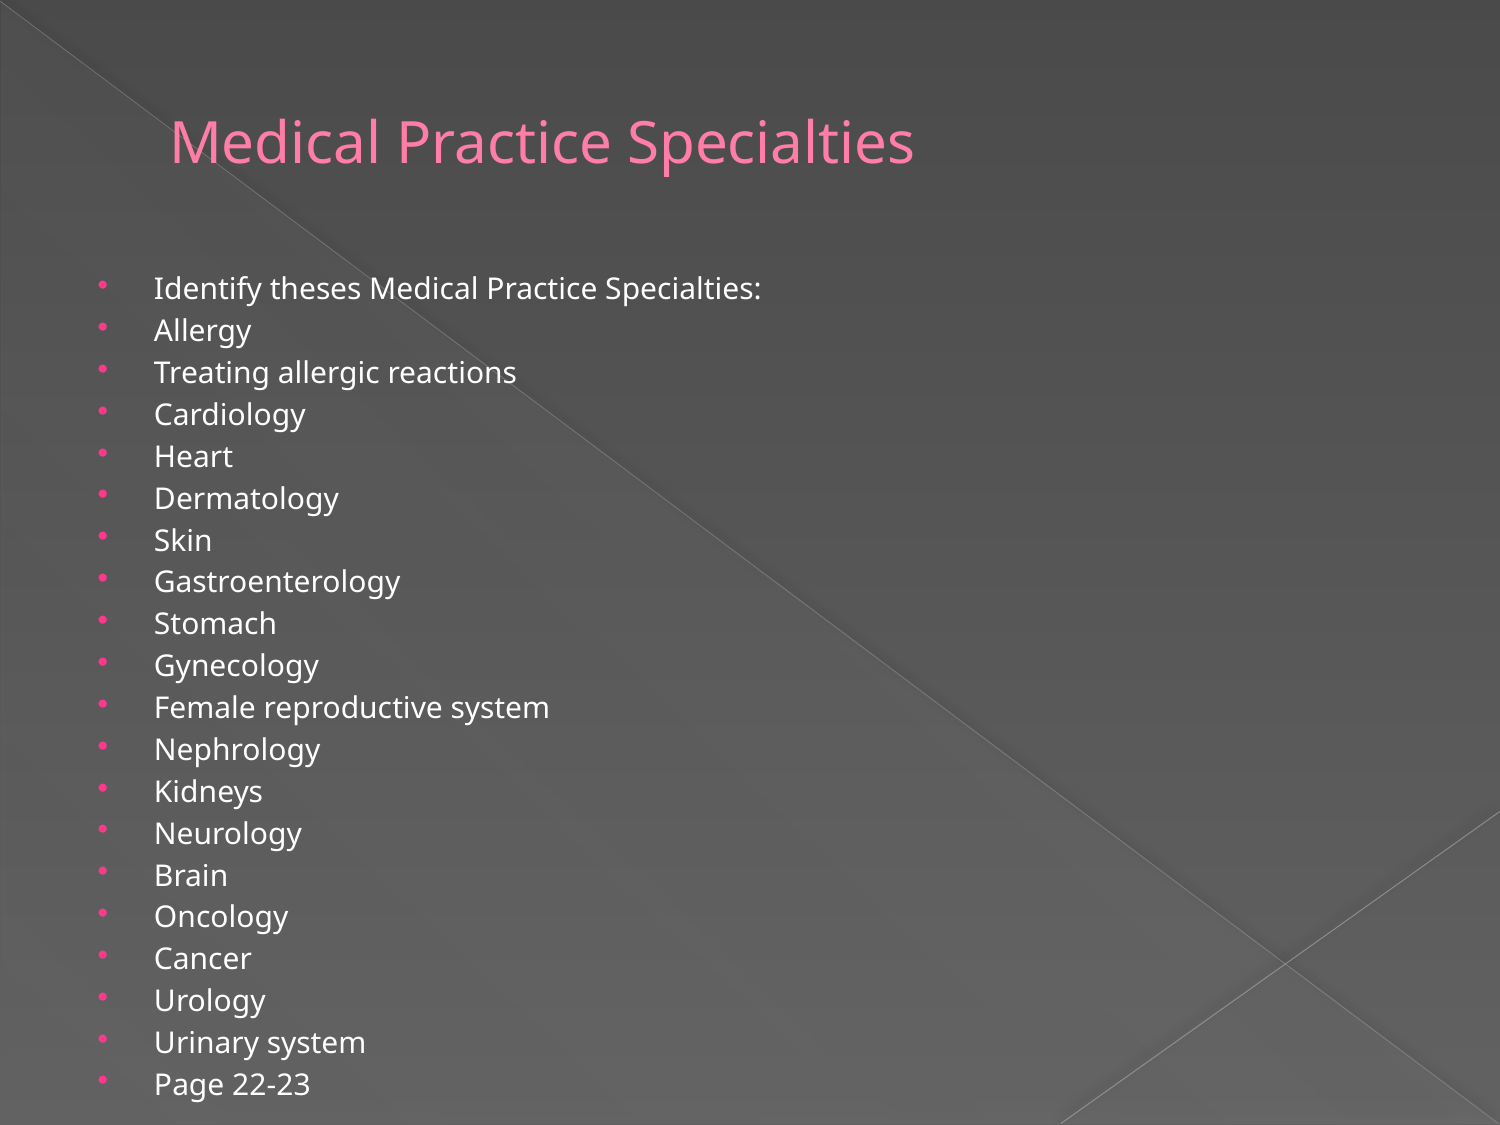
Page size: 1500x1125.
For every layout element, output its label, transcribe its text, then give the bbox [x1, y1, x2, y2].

title Medical Practice Specialties [75, 43, 1425, 238]
list Identify theses Medical Practice Specialties: Allergy Treating allergic reactions Cardiology Heart Dermatology Skin Gastroenterology Stomach Gynecology Female reproductive system Nephrology Kidneys Neurology Brain Oncology Cancer Urology Urinary system Page 22-23 [75, 262, 1425, 1125]
